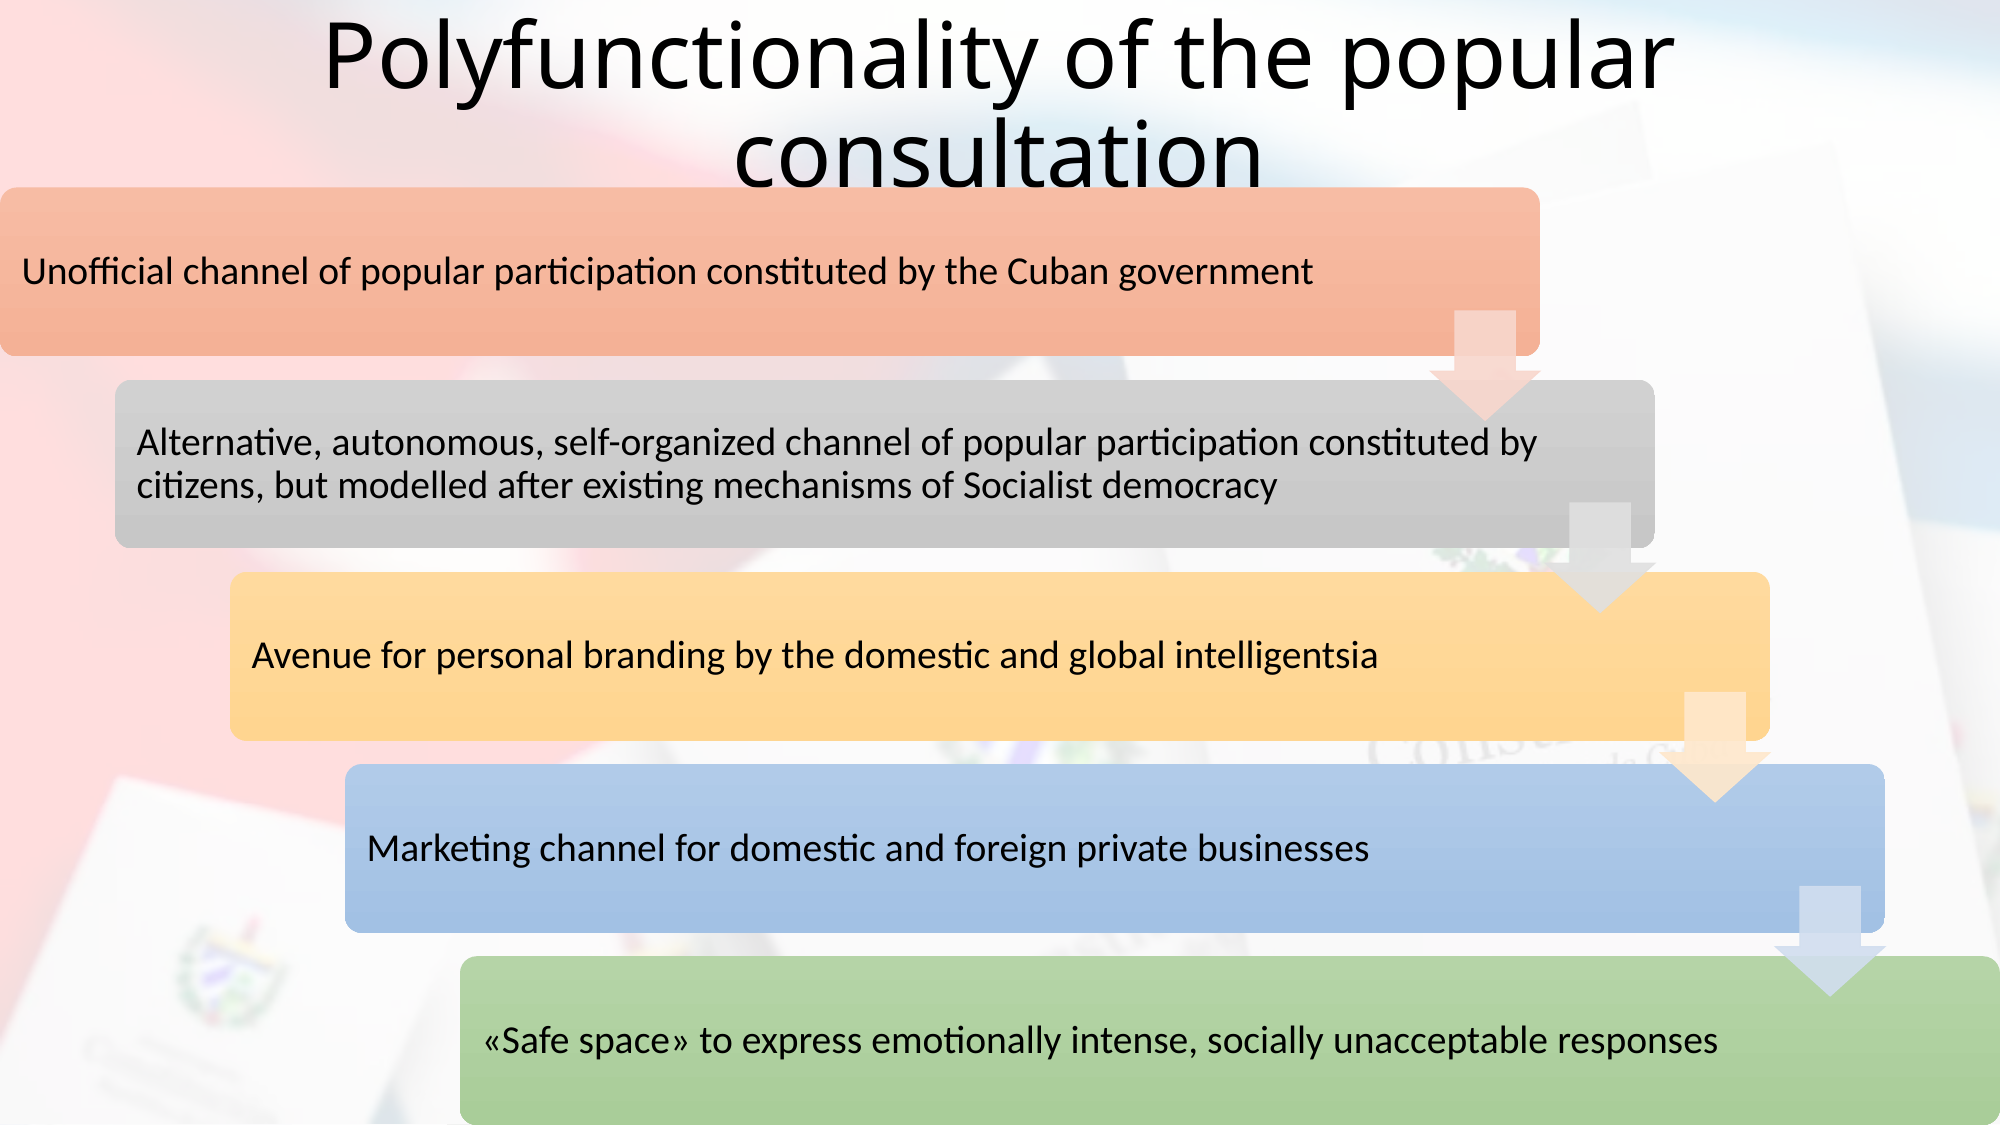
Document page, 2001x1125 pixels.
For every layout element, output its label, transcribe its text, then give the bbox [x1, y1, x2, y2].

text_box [0, 187, 2000, 1125]
title Polyfunctionality of the popular consultation [137, 29, 1863, 187]
